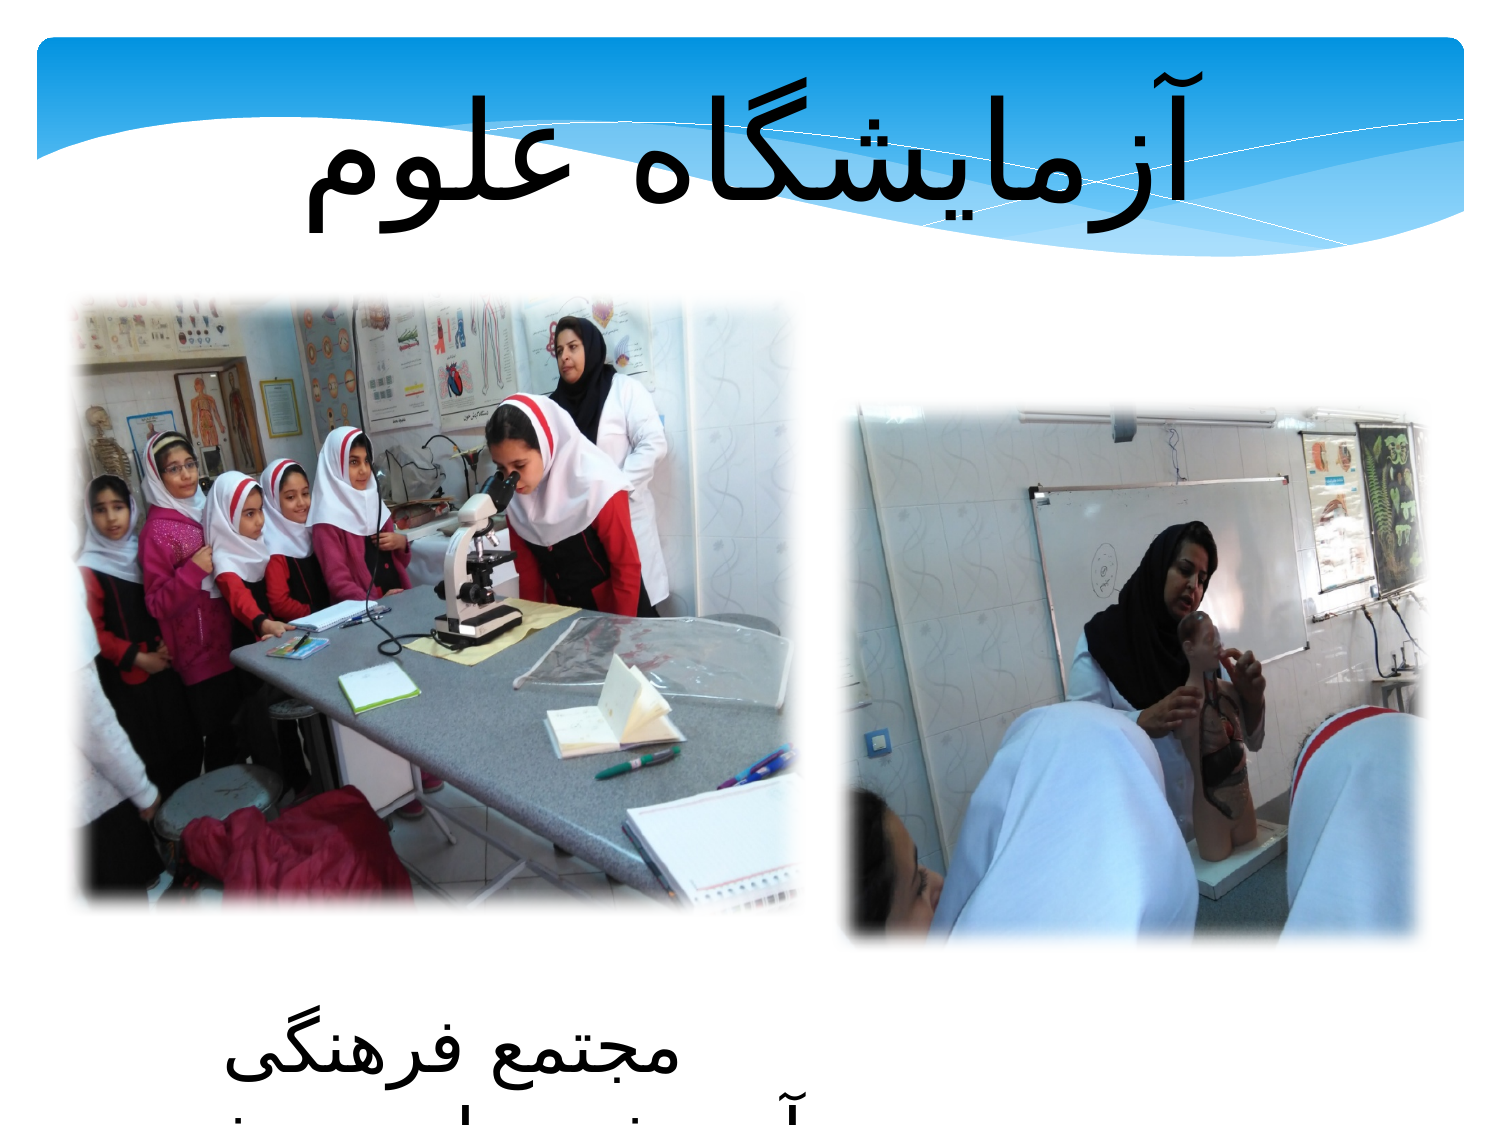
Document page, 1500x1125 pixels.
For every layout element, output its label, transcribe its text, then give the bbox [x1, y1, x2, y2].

picture [64, 290, 806, 918]
text_box مجتمع فرهنگی آموزشی هانیه هوشمند [75, 989, 831, 1125]
text_box آزمایشگاه علوم [74, 55, 1425, 303]
picture [832, 396, 1432, 953]
